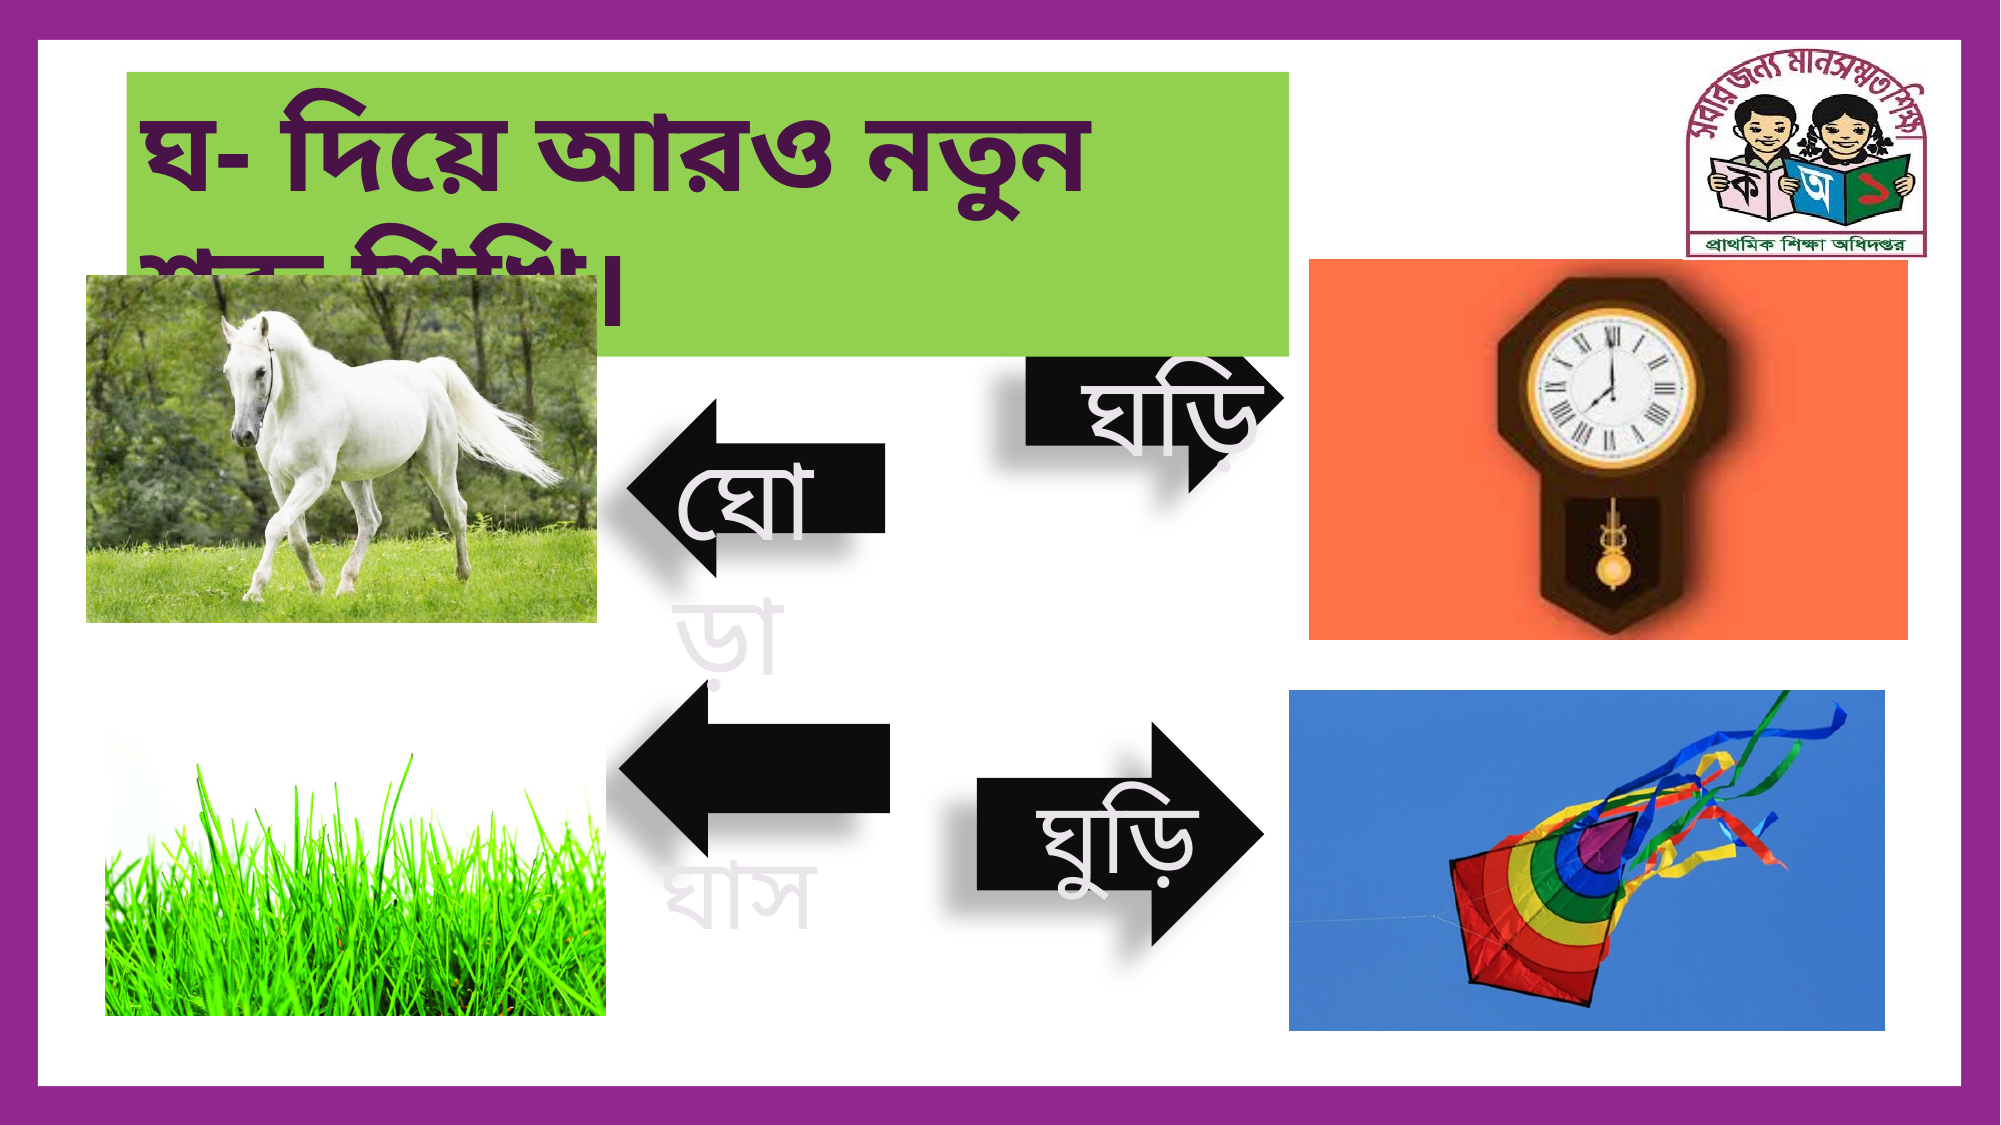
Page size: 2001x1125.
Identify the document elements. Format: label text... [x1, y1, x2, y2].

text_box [976, 721, 1283, 947]
picture [105, 705, 607, 1017]
picture [1309, 47, 1929, 640]
picture [86, 275, 598, 623]
text_box ঘ- দিয়ে আরও নতুন শব্দ শিখি। [126, 71, 1290, 357]
picture [1288, 690, 1886, 1032]
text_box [618, 301, 1290, 859]
